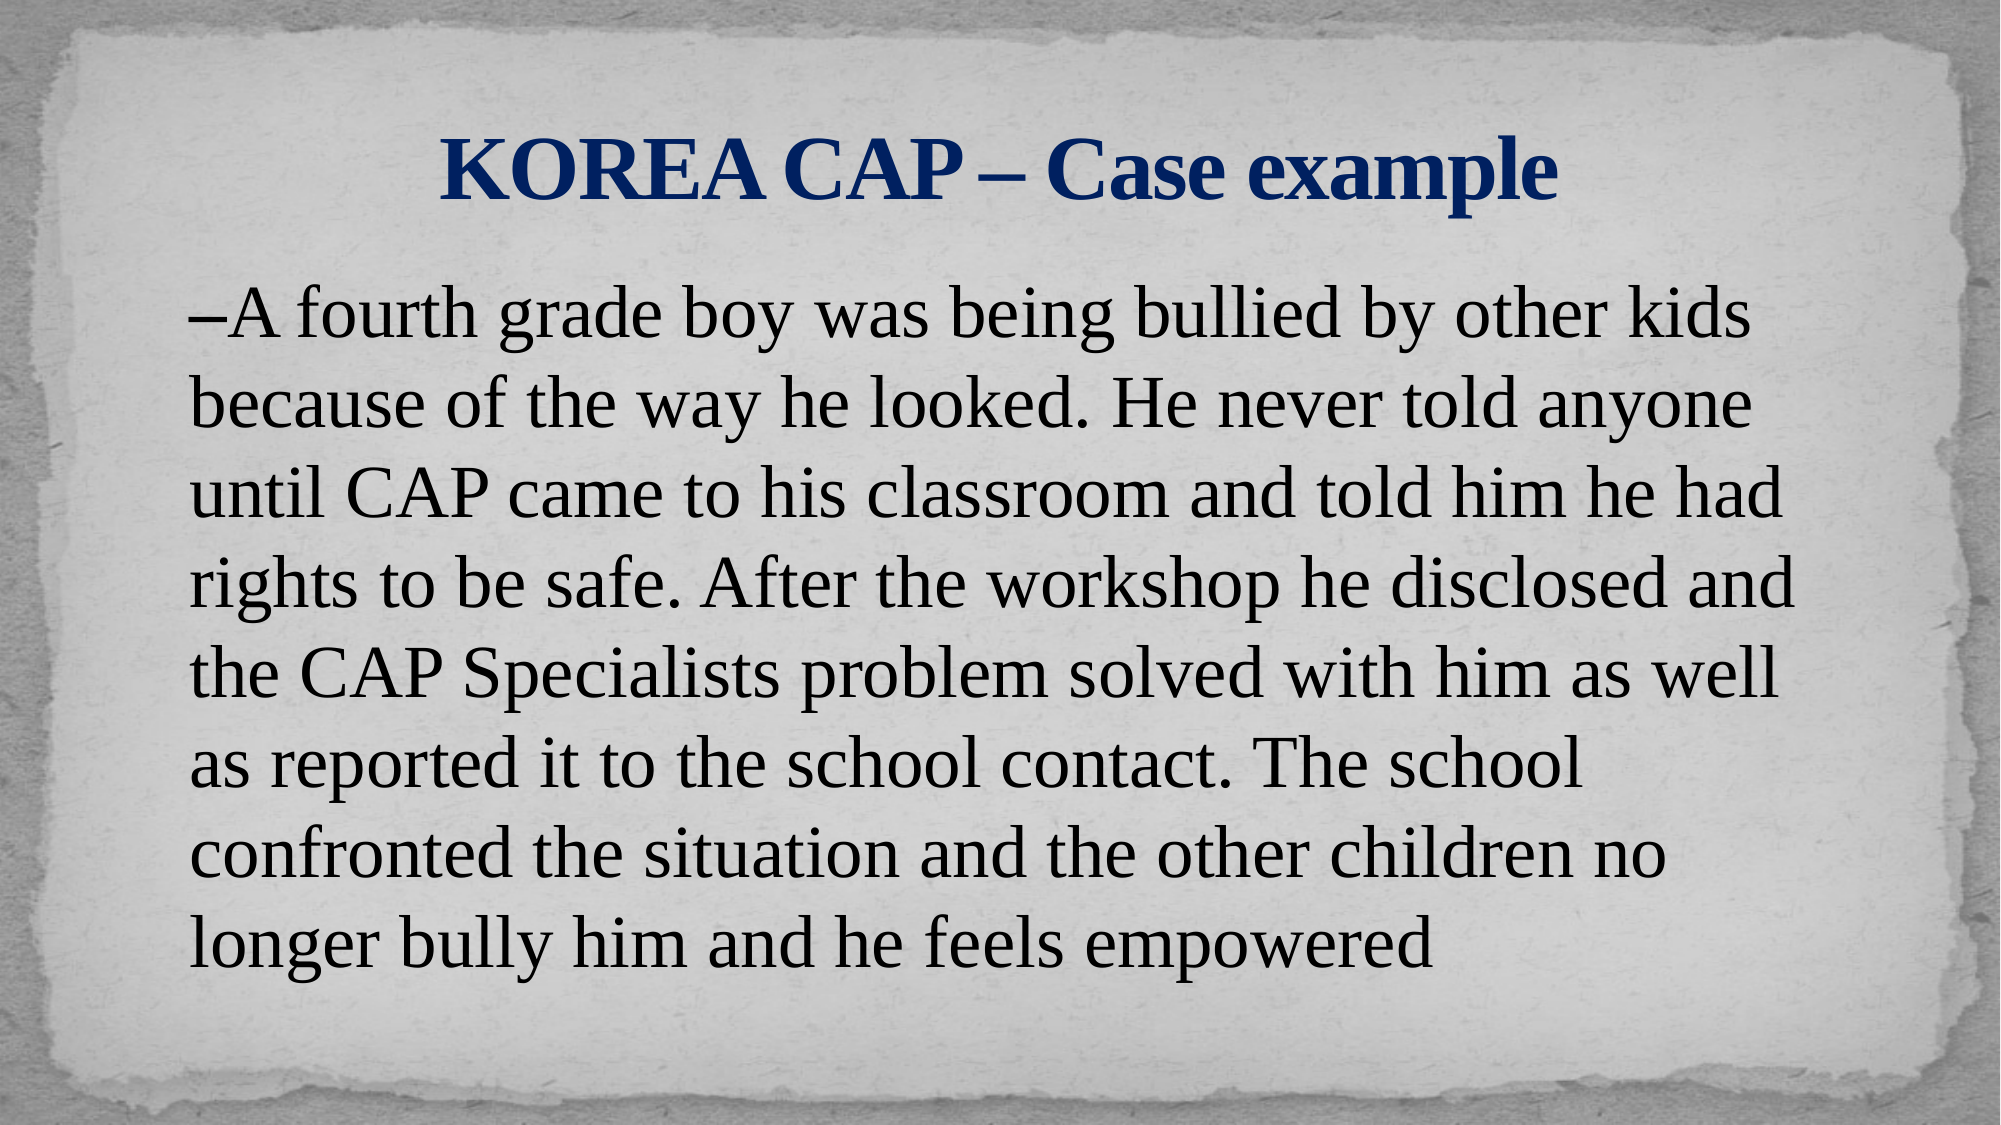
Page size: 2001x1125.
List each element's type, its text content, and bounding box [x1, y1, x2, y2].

text_box –A fourth grade boy was being bullied by other kids because of the way he looked. He never told anyone until CAP came to his classroom and told him he had rights to be safe. After the workshop he disclosed and the CAP Specialists problem solved with him as well as reported it to the school contact. The school confronted the situation and the other children no longer bully him and he feels empowered [174, 224, 1835, 990]
title KOREA CAP – Case example [99, 24, 1900, 225]
